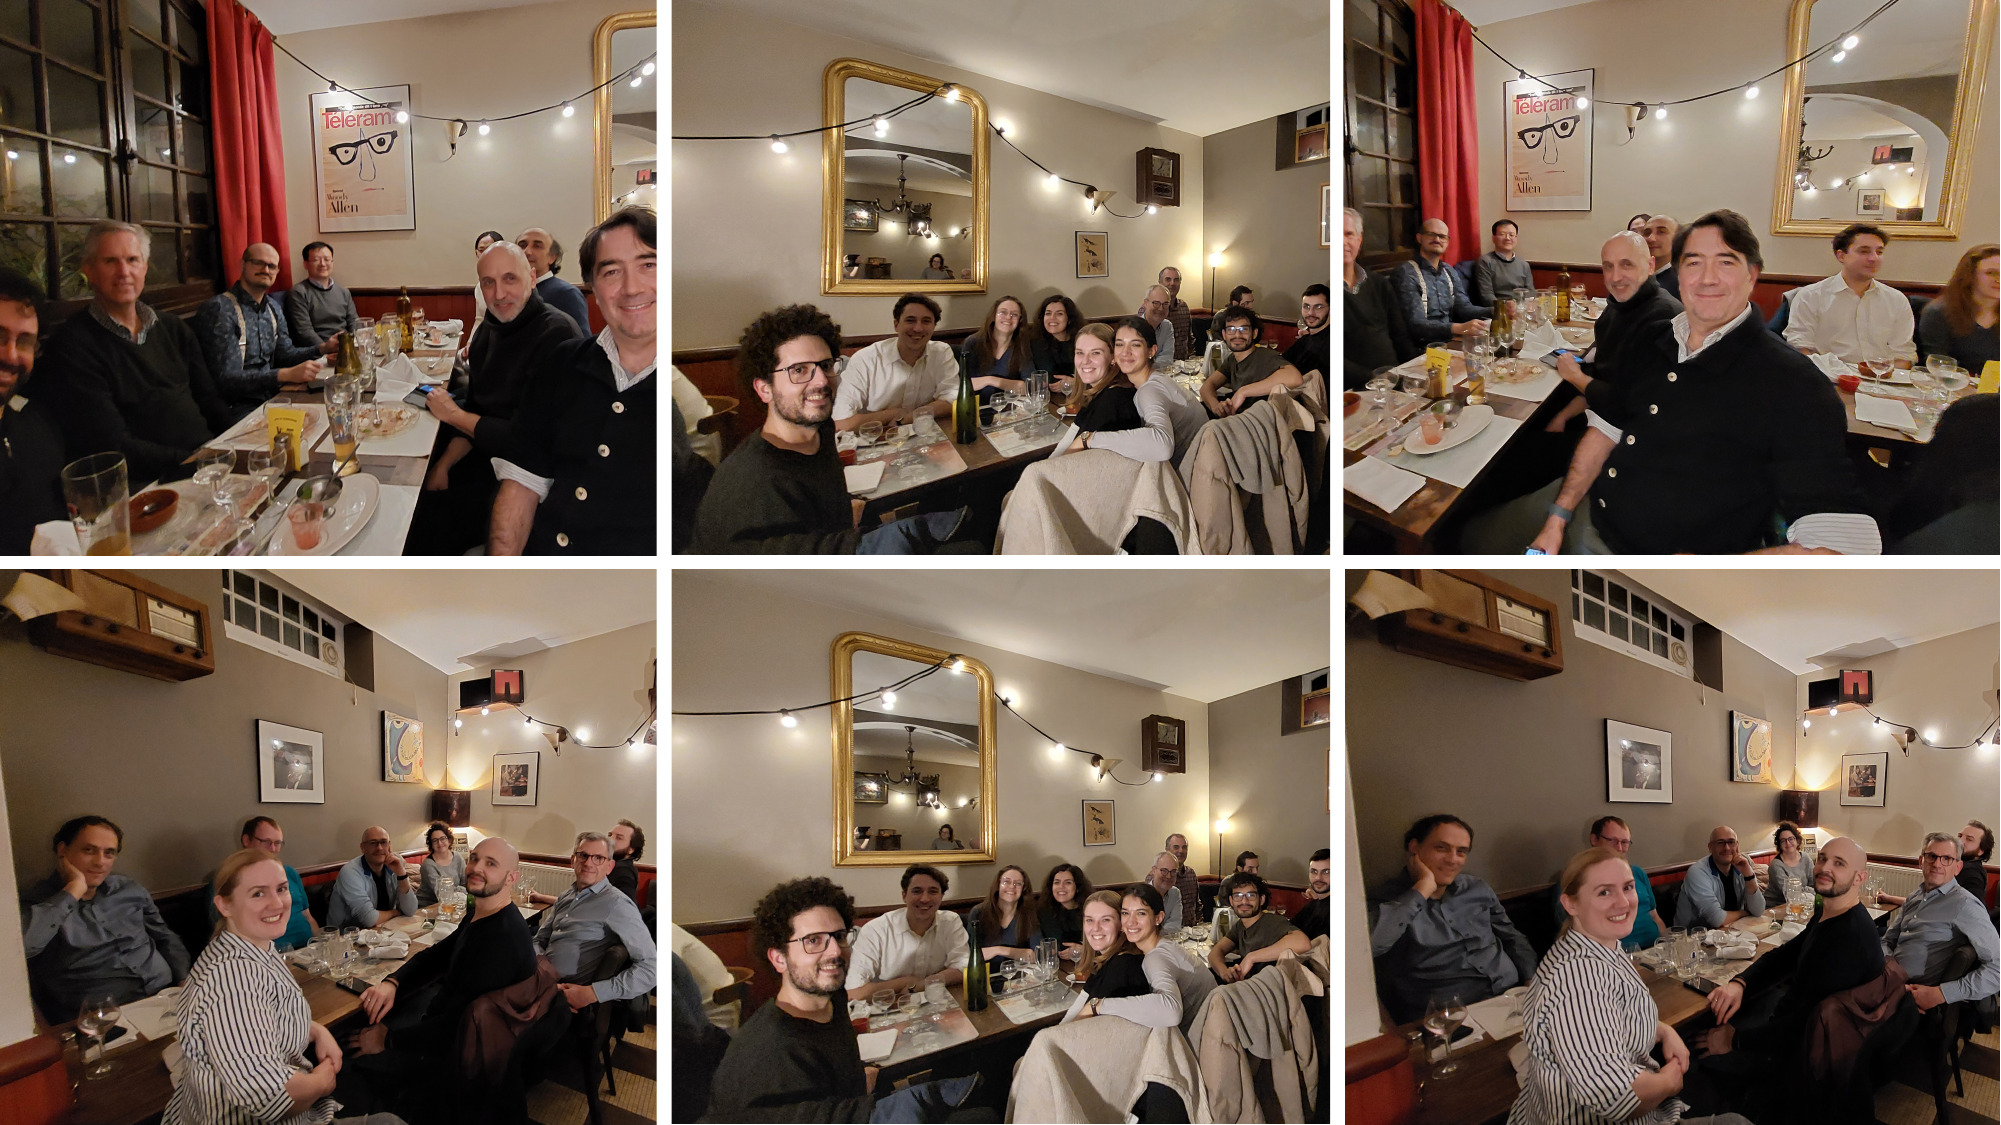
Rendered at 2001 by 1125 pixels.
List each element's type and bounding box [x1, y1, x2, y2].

picture [1345, 568, 2000, 1125]
picture [671, 0, 1331, 555]
text_box [0, 0, 2000, 1125]
picture [0, 568, 657, 1125]
picture [1343, 0, 2000, 555]
picture [671, 568, 1331, 1124]
picture [0, 0, 657, 556]
